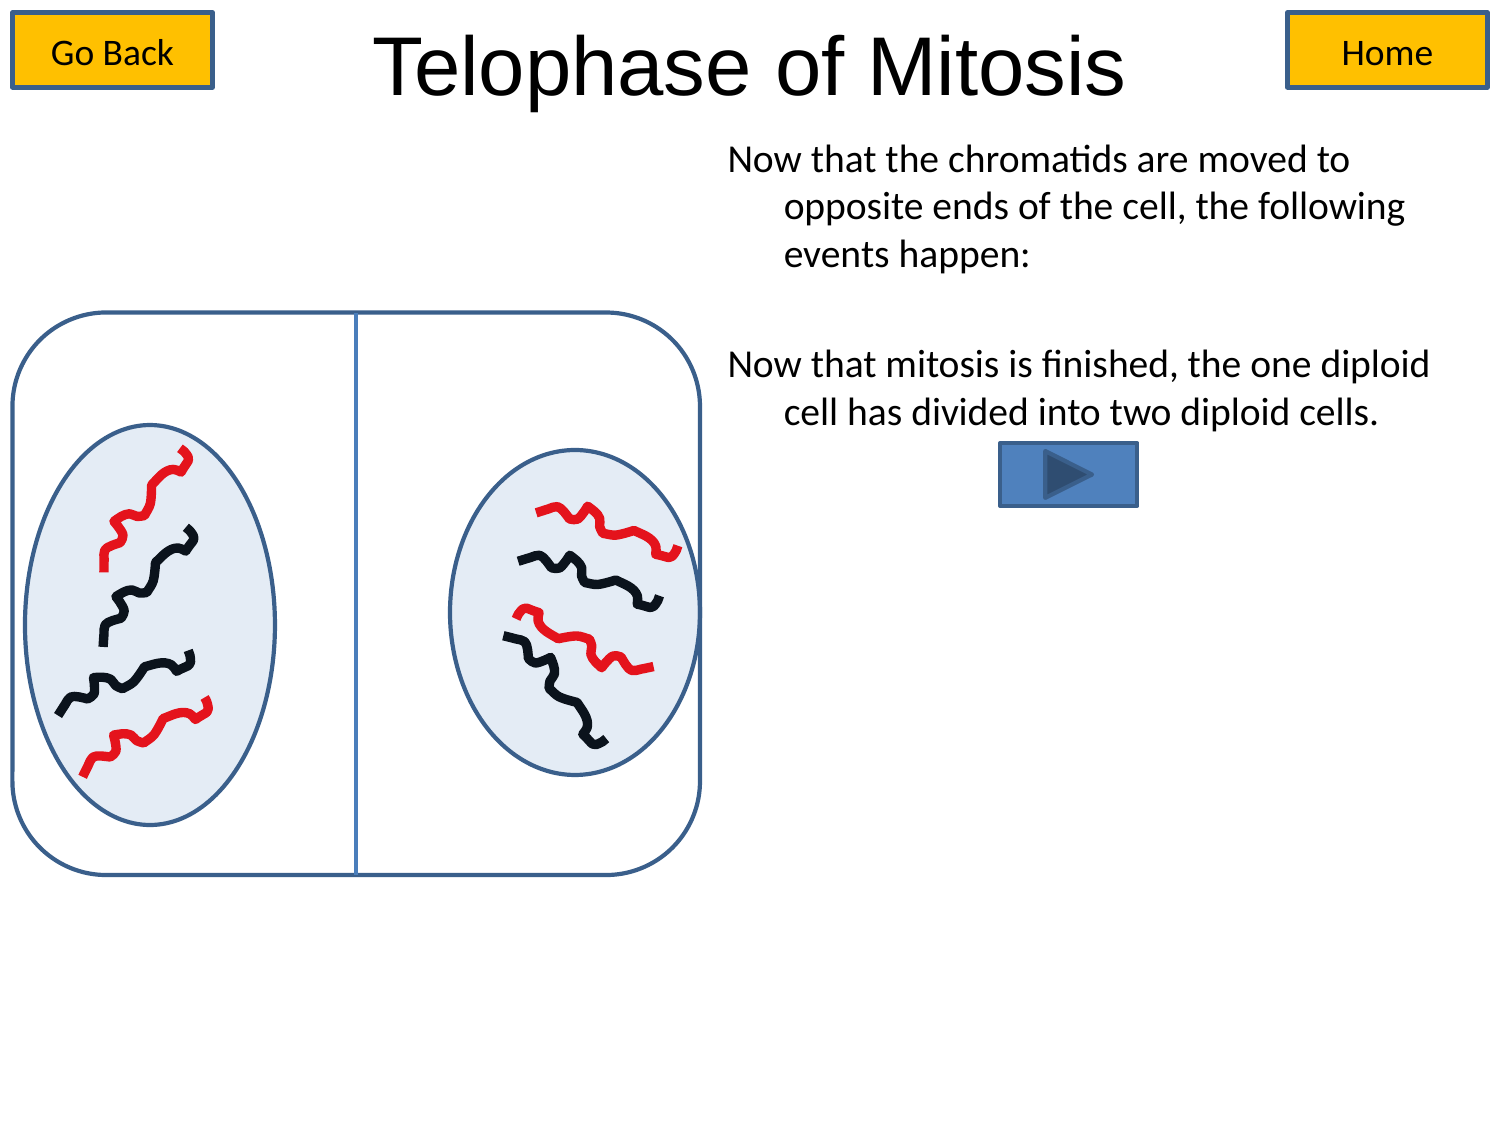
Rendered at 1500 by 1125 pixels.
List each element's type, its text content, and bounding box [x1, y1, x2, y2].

text_box [998, 441, 1139, 508]
title Telophase of Mitosis [212, 0, 1288, 164]
text_box Home [1285, 10, 1490, 90]
text_box [22, 422, 278, 828]
text_box [10, 310, 703, 878]
list Now that the chromatids are moved to opposite ends of the cell, the following events happen: Now that mitosis is finished, the one diploid cell has divided into two diploid cells. [712, 125, 1500, 1125]
text_box Go Back [10, 10, 215, 90]
text_box [447, 447, 703, 778]
